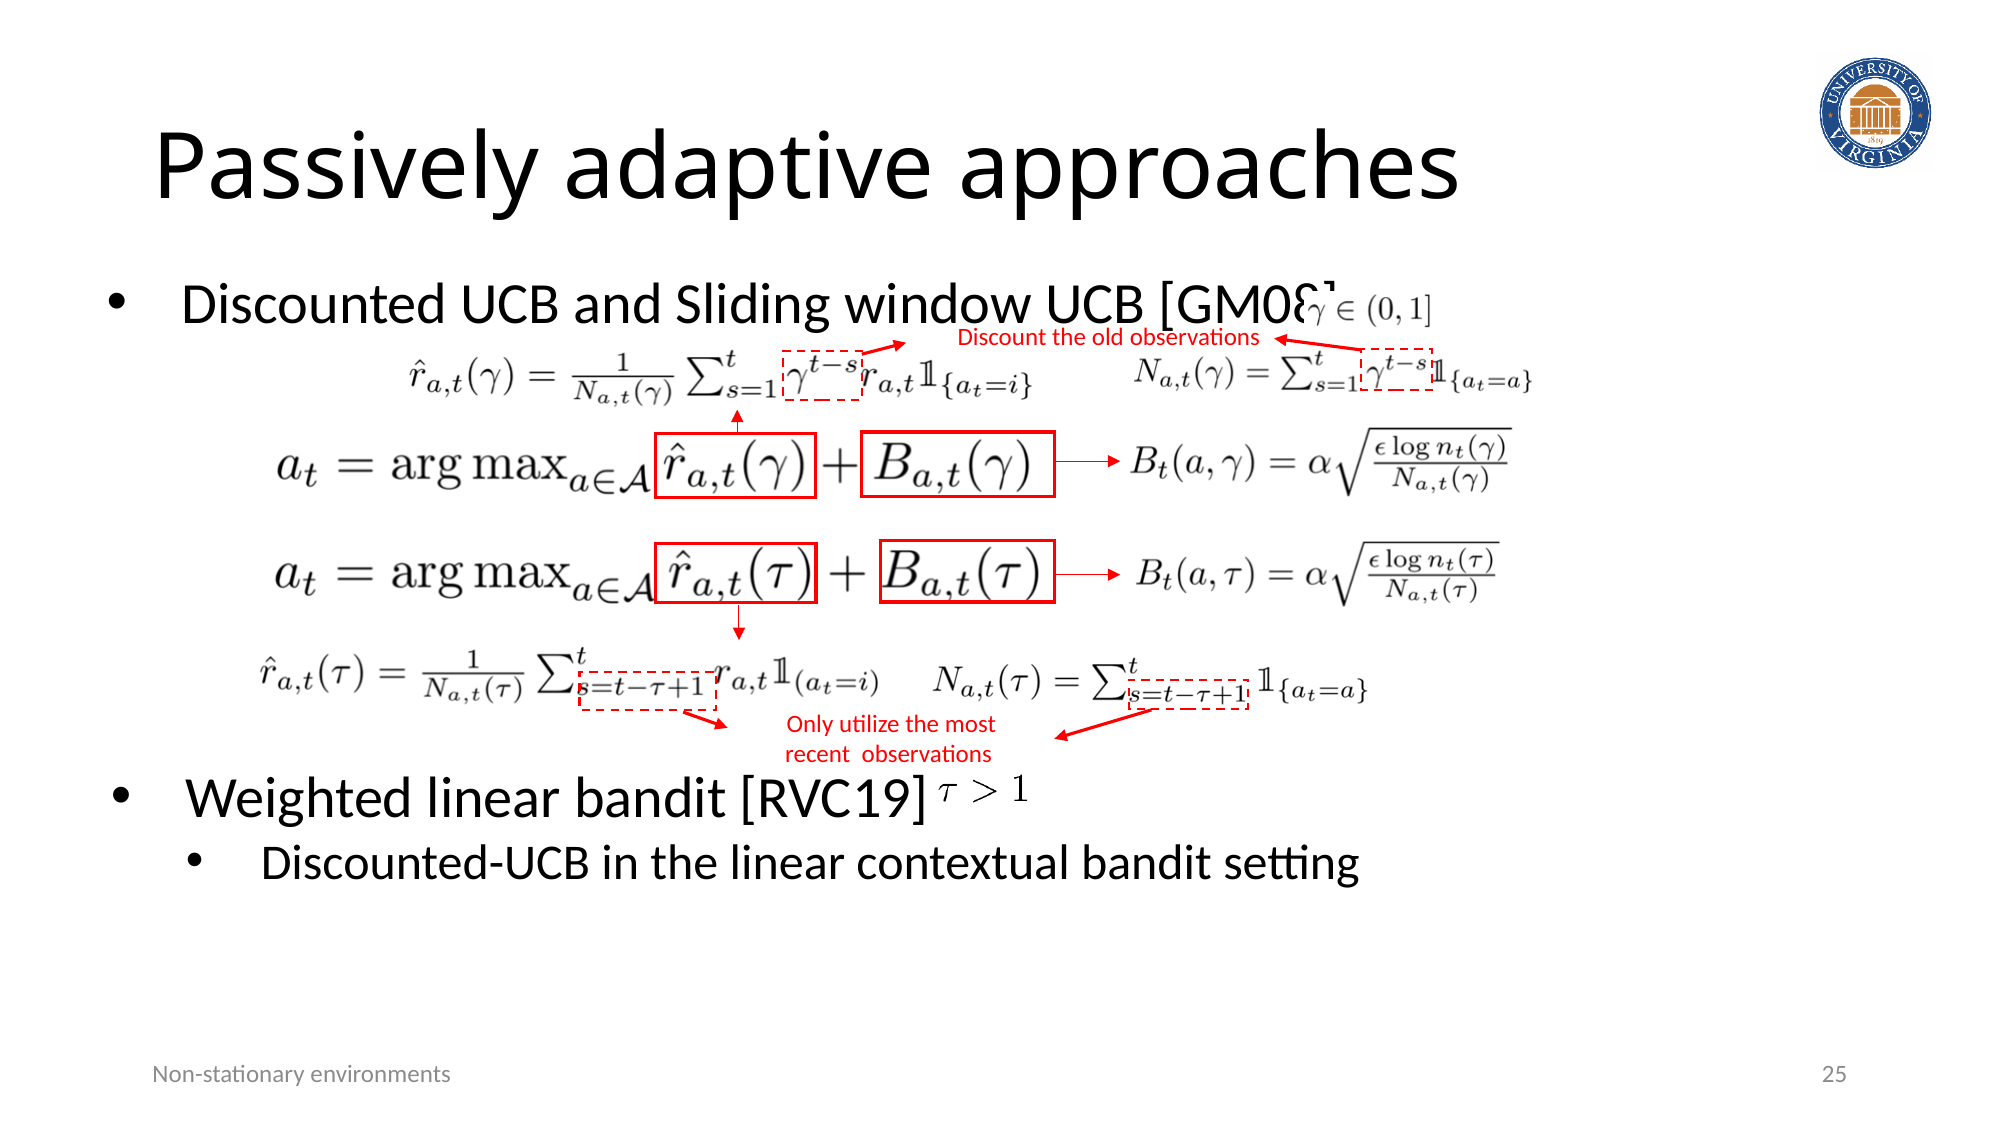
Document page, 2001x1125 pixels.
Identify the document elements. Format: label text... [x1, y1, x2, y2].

picture [1816, 54, 1934, 171]
picture [935, 770, 1038, 811]
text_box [861, 432, 1121, 497]
title Passively adaptive approaches [137, 59, 1863, 278]
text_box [783, 313, 1433, 400]
text_box Non-stationary environments [137, 1042, 618, 1103]
text_box Discounted UCB and Sliding window UCB [GM08] [91, 258, 1680, 343]
picture [270, 539, 1048, 608]
picture [927, 649, 1376, 710]
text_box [579, 672, 1249, 777]
slide_number 25 [1412, 1042, 1863, 1103]
picture [816, 434, 1038, 498]
picture [270, 434, 655, 498]
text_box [880, 540, 1121, 603]
picture [1128, 422, 1515, 501]
picture [1134, 532, 1501, 610]
picture [254, 641, 881, 710]
picture [1304, 291, 1437, 333]
text_box Weighted linear bandit [RVC19] Discounted-UCB in the linear contextual bandit setting [96, 751, 1581, 897]
picture [403, 337, 1033, 410]
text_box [655, 543, 817, 641]
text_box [655, 410, 816, 498]
picture [1134, 344, 1534, 402]
